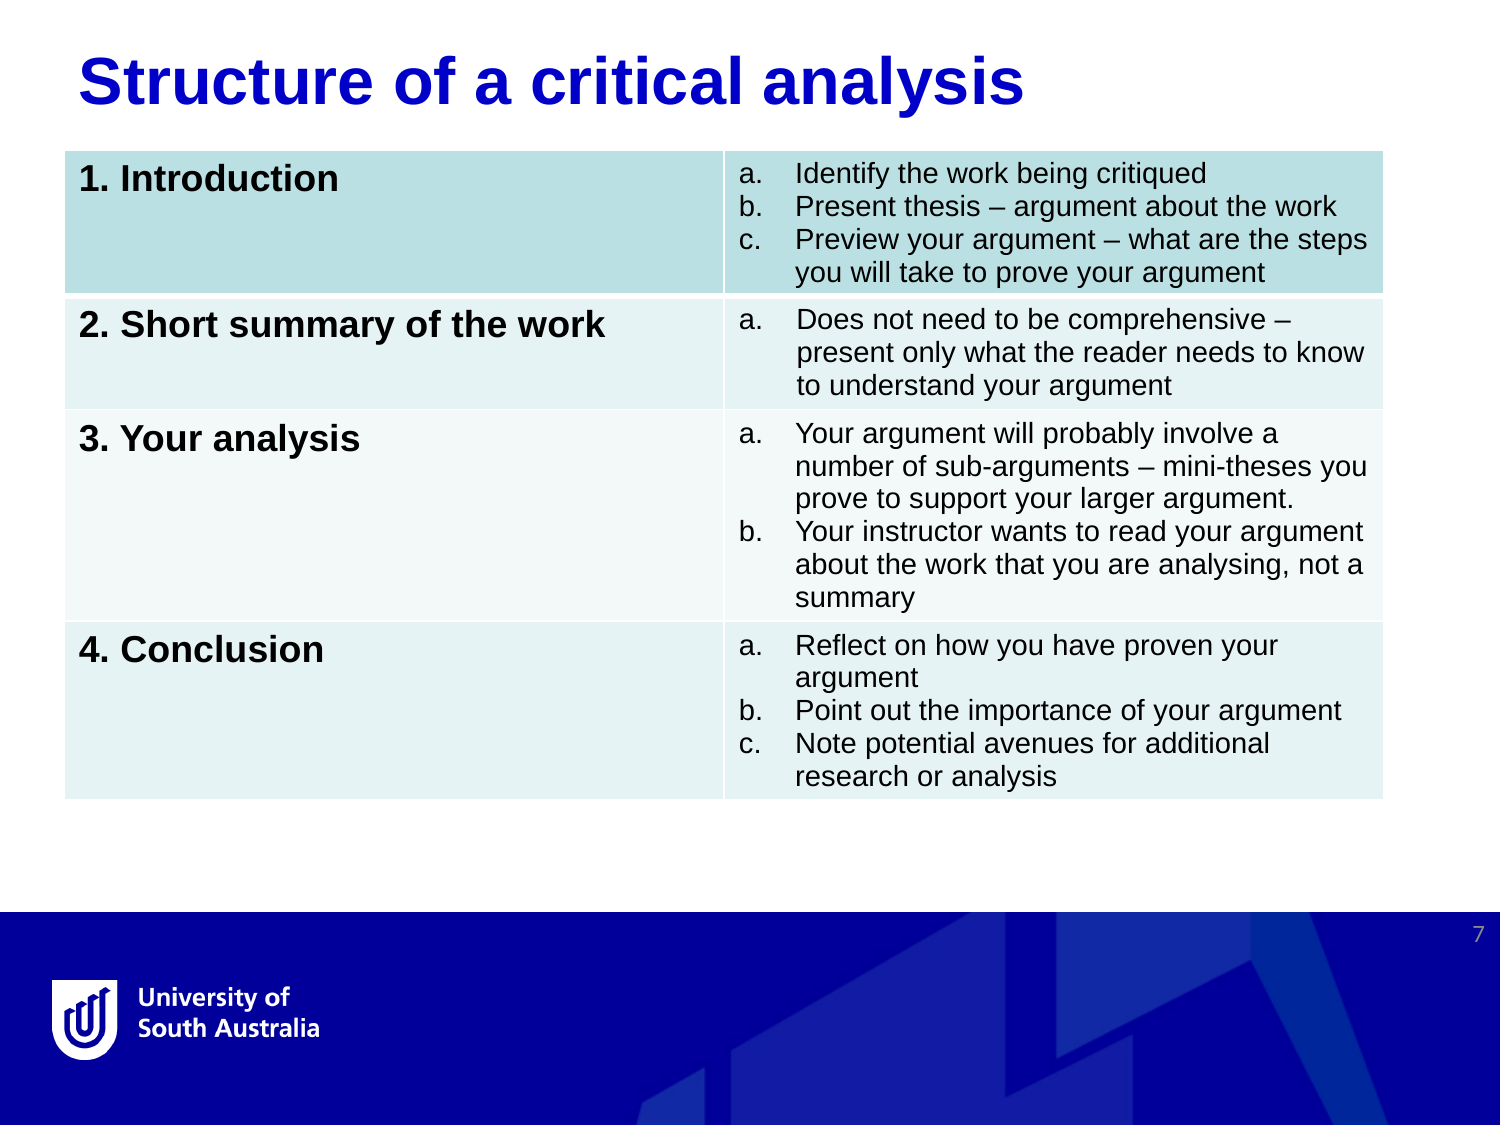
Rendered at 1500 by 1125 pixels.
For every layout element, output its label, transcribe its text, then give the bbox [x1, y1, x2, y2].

table_header Identify the work being critiqued Present thesis – argument about the work Preview your argument – what are the steps you will take to prove your argument [725, 151, 1383, 293]
table_cell 3. Your analysis [65, 410, 723, 620]
table_cell 4. Conclusion [65, 622, 723, 799]
table_cell Your argument will probably involve a number of sub-arguments – mini-theses you prove to support your larger argument. Your instructor wants to read your argument about the work that you are analysing, not a summary [725, 410, 1383, 620]
table_cell a. Does not need to be comprehensive – present only what the reader needs to know to understand your argument [725, 299, 1383, 409]
list Structure of a critical analysis [63, 30, 1419, 137]
picture [0, 912, 1500, 1125]
text_box 7 [1149, 902, 1500, 963]
table_header 1. Introduction [65, 151, 723, 293]
table_cell 2. Short summary of the work [65, 299, 723, 409]
table_cell Reflect on how you have proven your argument Point out the importance of your argument Note potential avenues for additional research or analysis [725, 622, 1383, 799]
